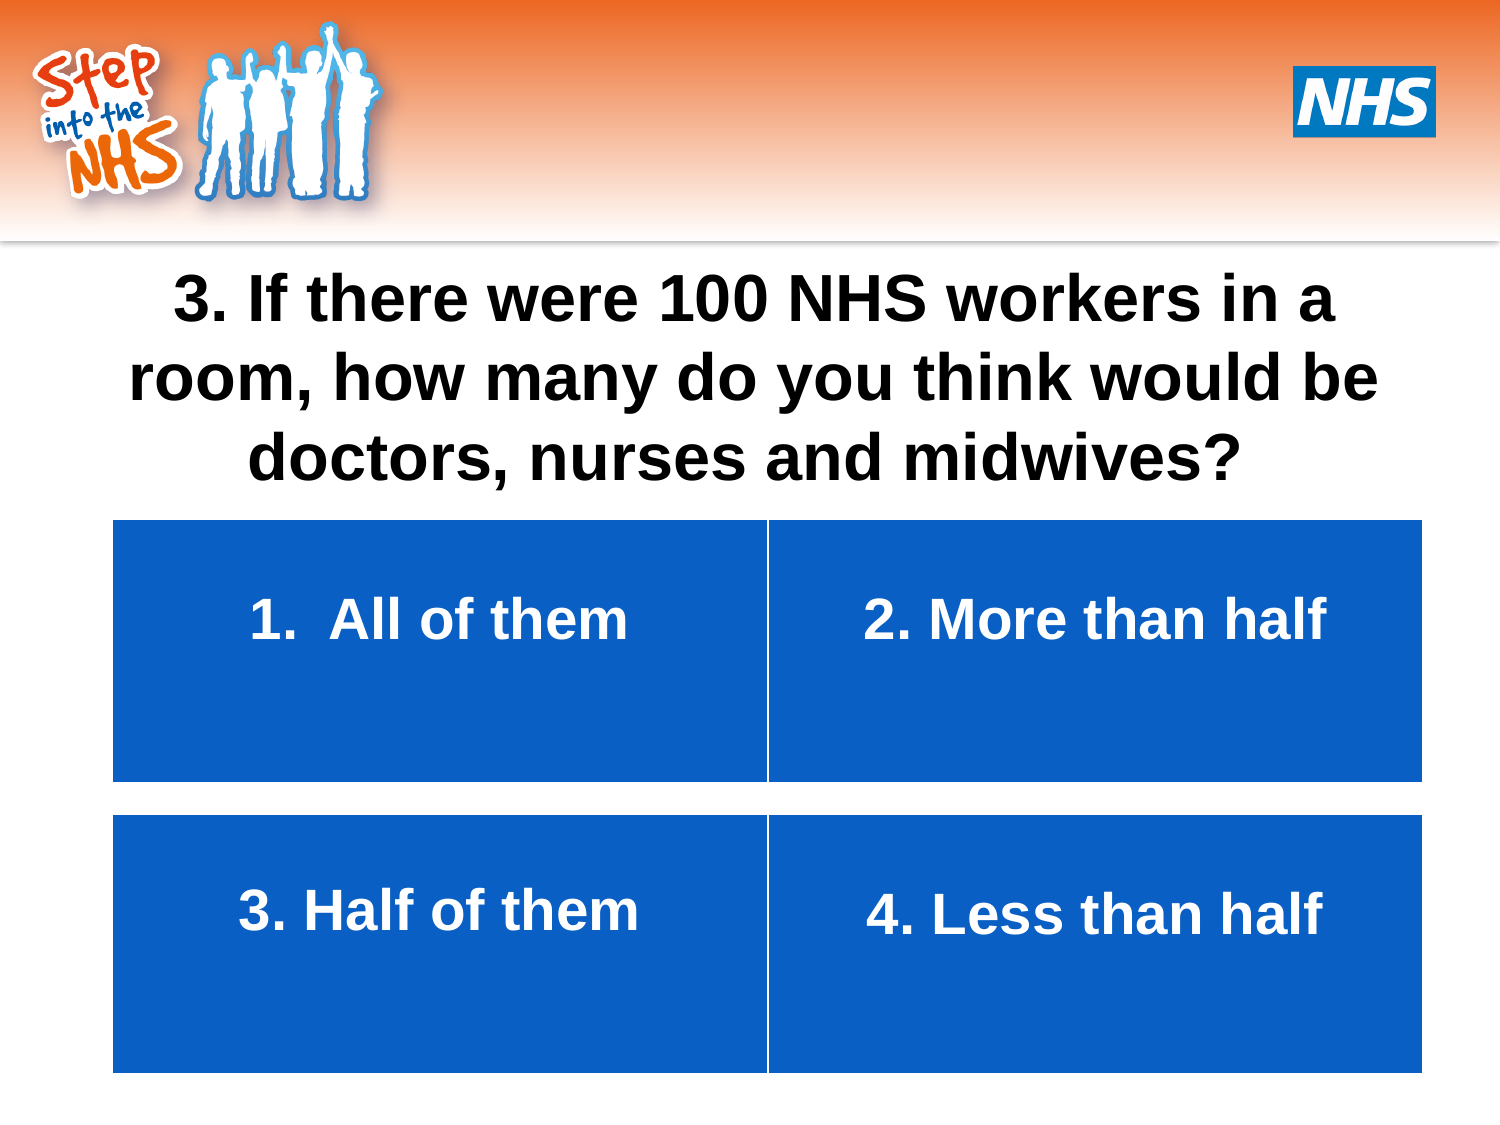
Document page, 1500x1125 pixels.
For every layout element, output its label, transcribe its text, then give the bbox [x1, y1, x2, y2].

table_header 4. Less than half [769, 815, 1422, 1073]
picture [17, 10, 407, 225]
table_header 1. All of them [113, 520, 767, 782]
table_header 2. More than half [769, 520, 1422, 782]
picture [1293, 30, 1436, 173]
table_header 3. Half of them [113, 815, 767, 1073]
text_box 3. If there were 100 NHS workers in a room, how many do you think would be doctors, nurses and midwives? [75, 246, 1436, 386]
